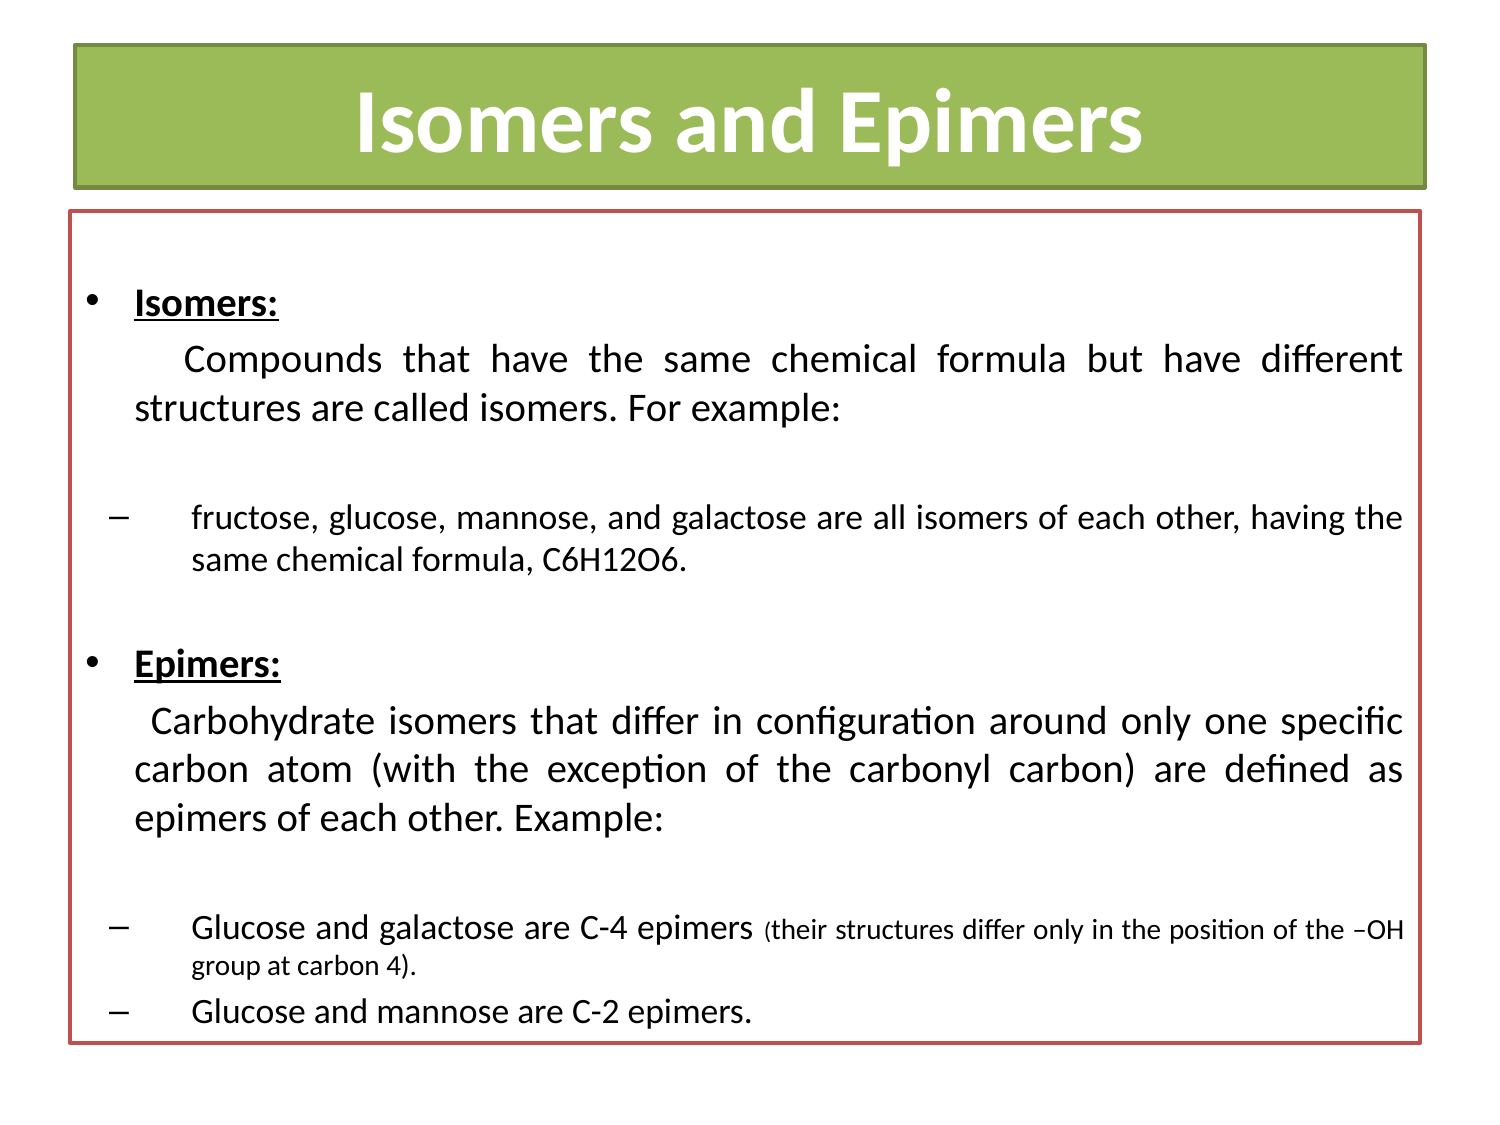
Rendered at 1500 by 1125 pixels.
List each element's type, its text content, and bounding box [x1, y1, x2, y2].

title Isomers and Epimers [73, 43, 1427, 190]
list Isomers: Compounds that have the same chemical formula but have different structures are called isomers. For example: fructose, glucose, mannose, and galactose are all isomers of each other, having the same chemical formula, C6H12O6. Epimers: Carbohydrate isomers that differ in configuration around only one specific carbon atom (with the exception of the carbonyl carbon) are defined as epimers of each other. Example: Glucose and galactose are C-4 epimers (their structures differ only in the position of the –OH group at carbon 4). Glucose and mannose are C-2 epimers. [68, 209, 1422, 1045]
